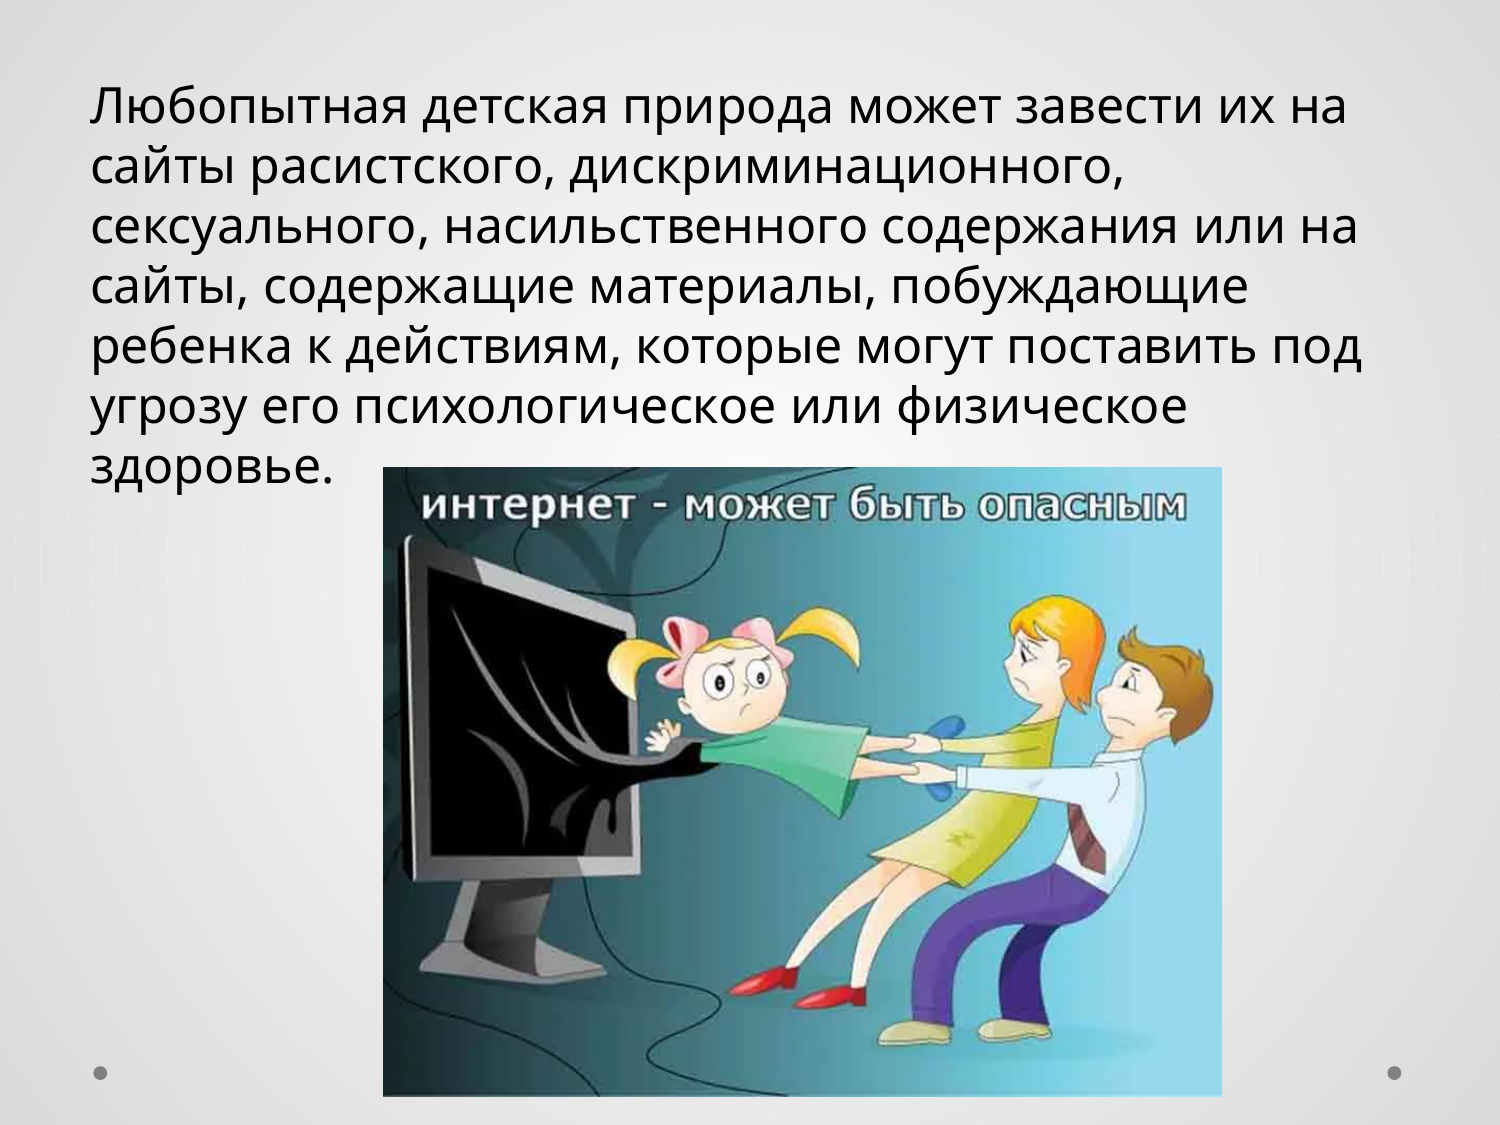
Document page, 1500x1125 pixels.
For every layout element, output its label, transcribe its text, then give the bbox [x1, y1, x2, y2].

picture [383, 467, 1222, 1097]
list Любопытная детская природа может завести их на сайты расистского, дискриминационного, сексуального, насильственного содержания или на сайты, содержащие материалы, побуждающие ребенка к действиям, которые могут поставить под угрозу его психологическое или физическое здоровье. [75, 66, 1425, 1005]
